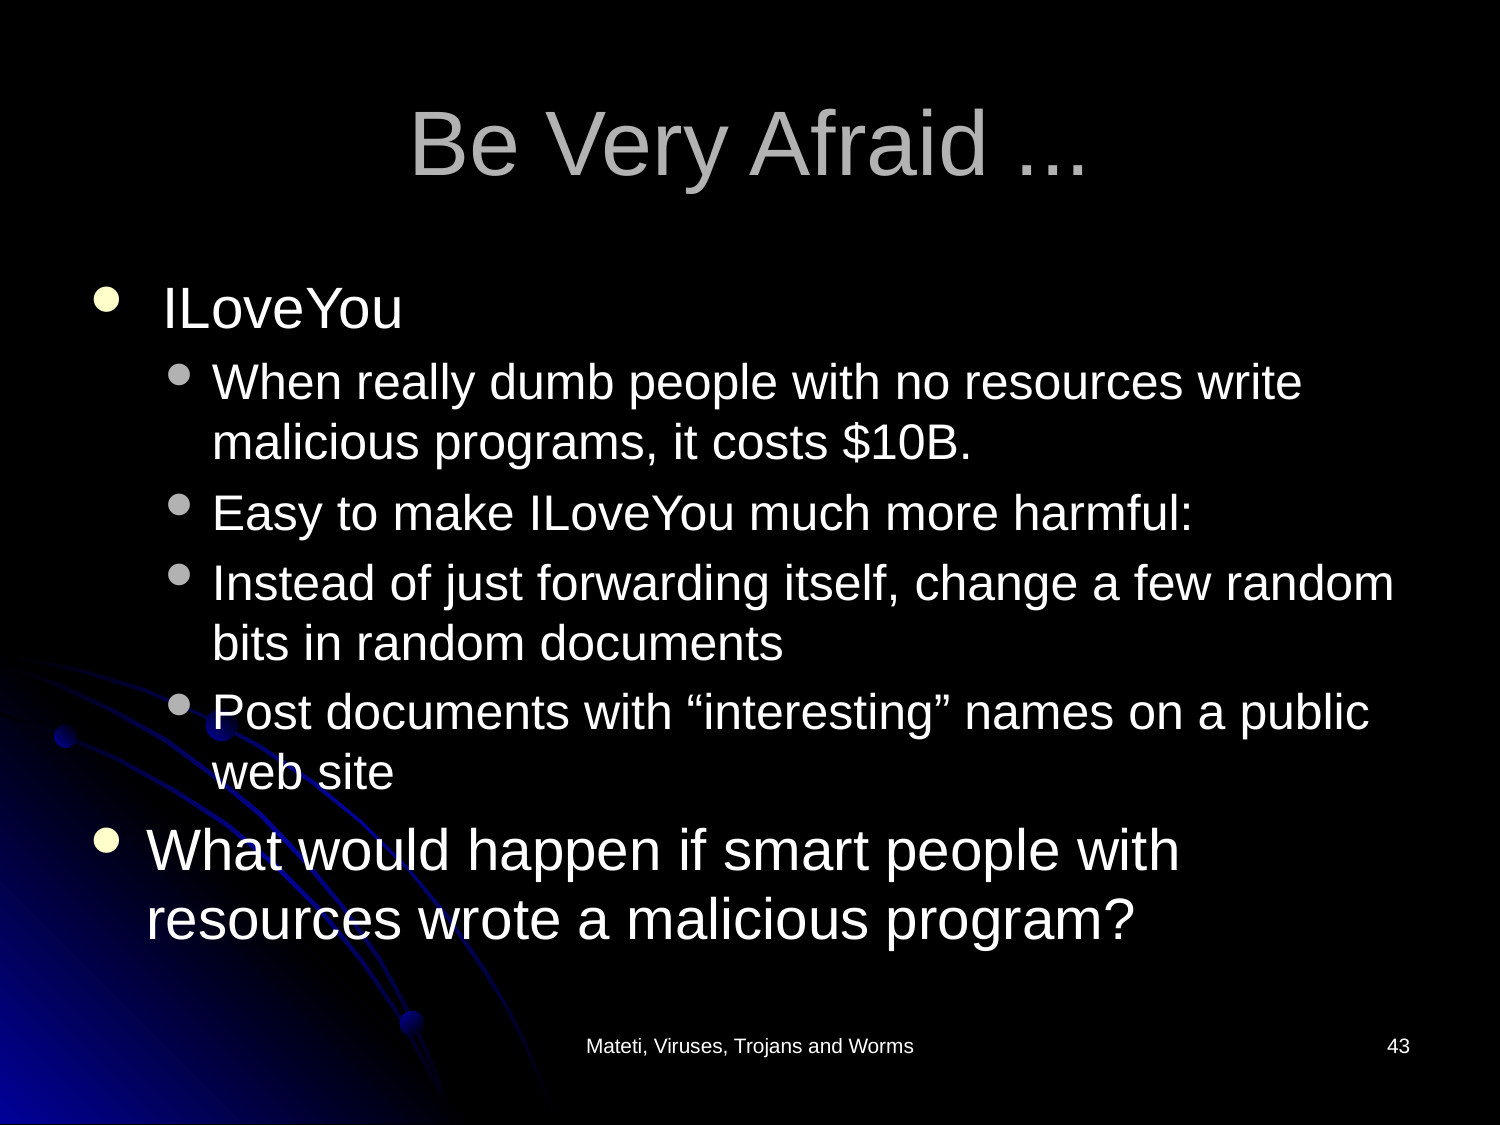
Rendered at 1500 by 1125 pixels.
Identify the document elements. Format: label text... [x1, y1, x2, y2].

list ILoveYou When really dumb people with no resources write malicious programs, it costs $10B. Easy to make ILoveYou much more harmful: Instead of just forwarding itself, change a few random bits in random documents Post documents with “interesting” names on a public web site What would happen if smart people with resources wrote a malicious program? [74, 262, 1426, 1006]
footer Mateti, Viruses, Trojans and Worms [512, 1024, 988, 1101]
title Be Very Afraid ... [74, 45, 1426, 233]
slide_number 43 [1074, 1024, 1426, 1101]
